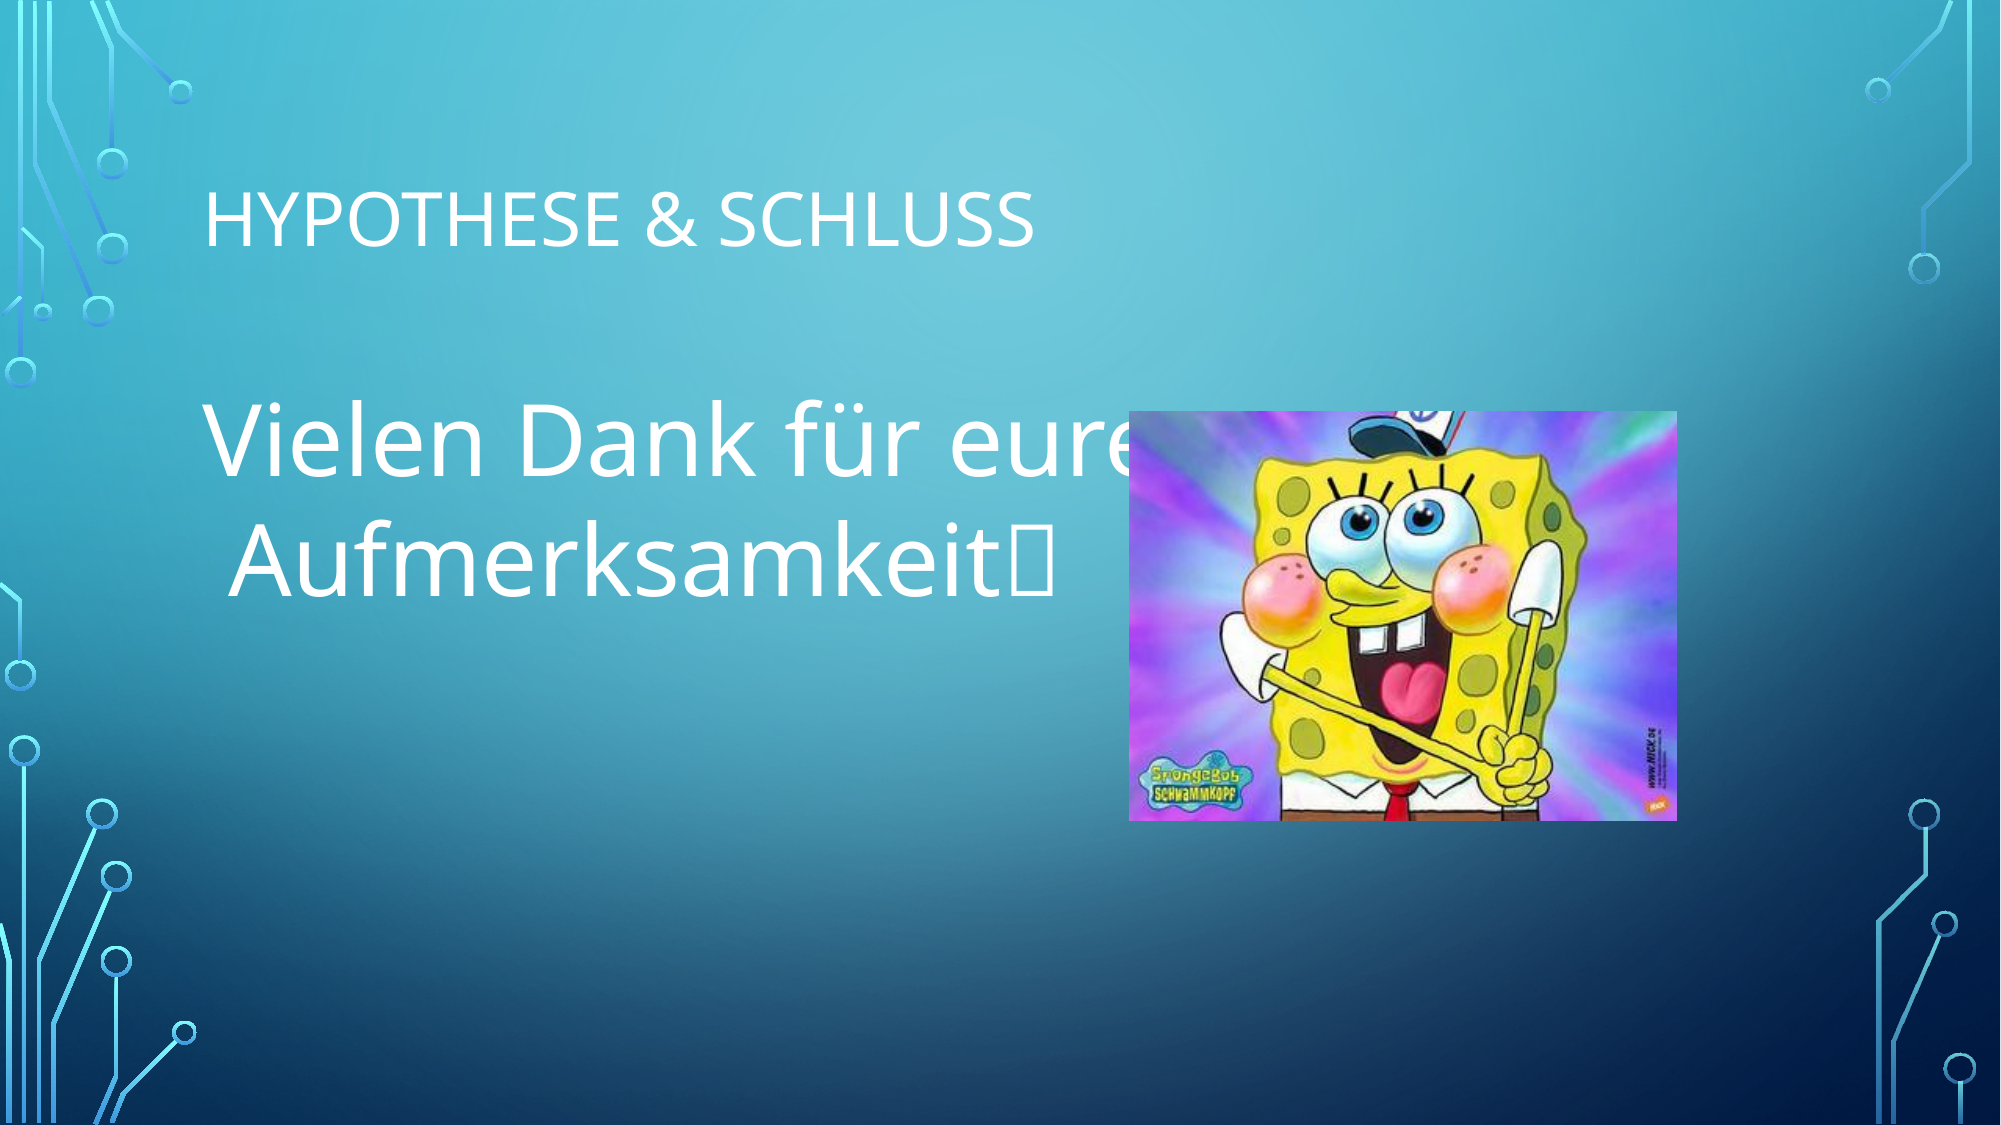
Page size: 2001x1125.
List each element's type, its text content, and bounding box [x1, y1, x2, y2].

picture [1129, 410, 1677, 821]
title Hypothese & Schluss [187, 101, 1813, 344]
list Vielen Dank für eure Aufmerksamkeit [187, 369, 1813, 950]
